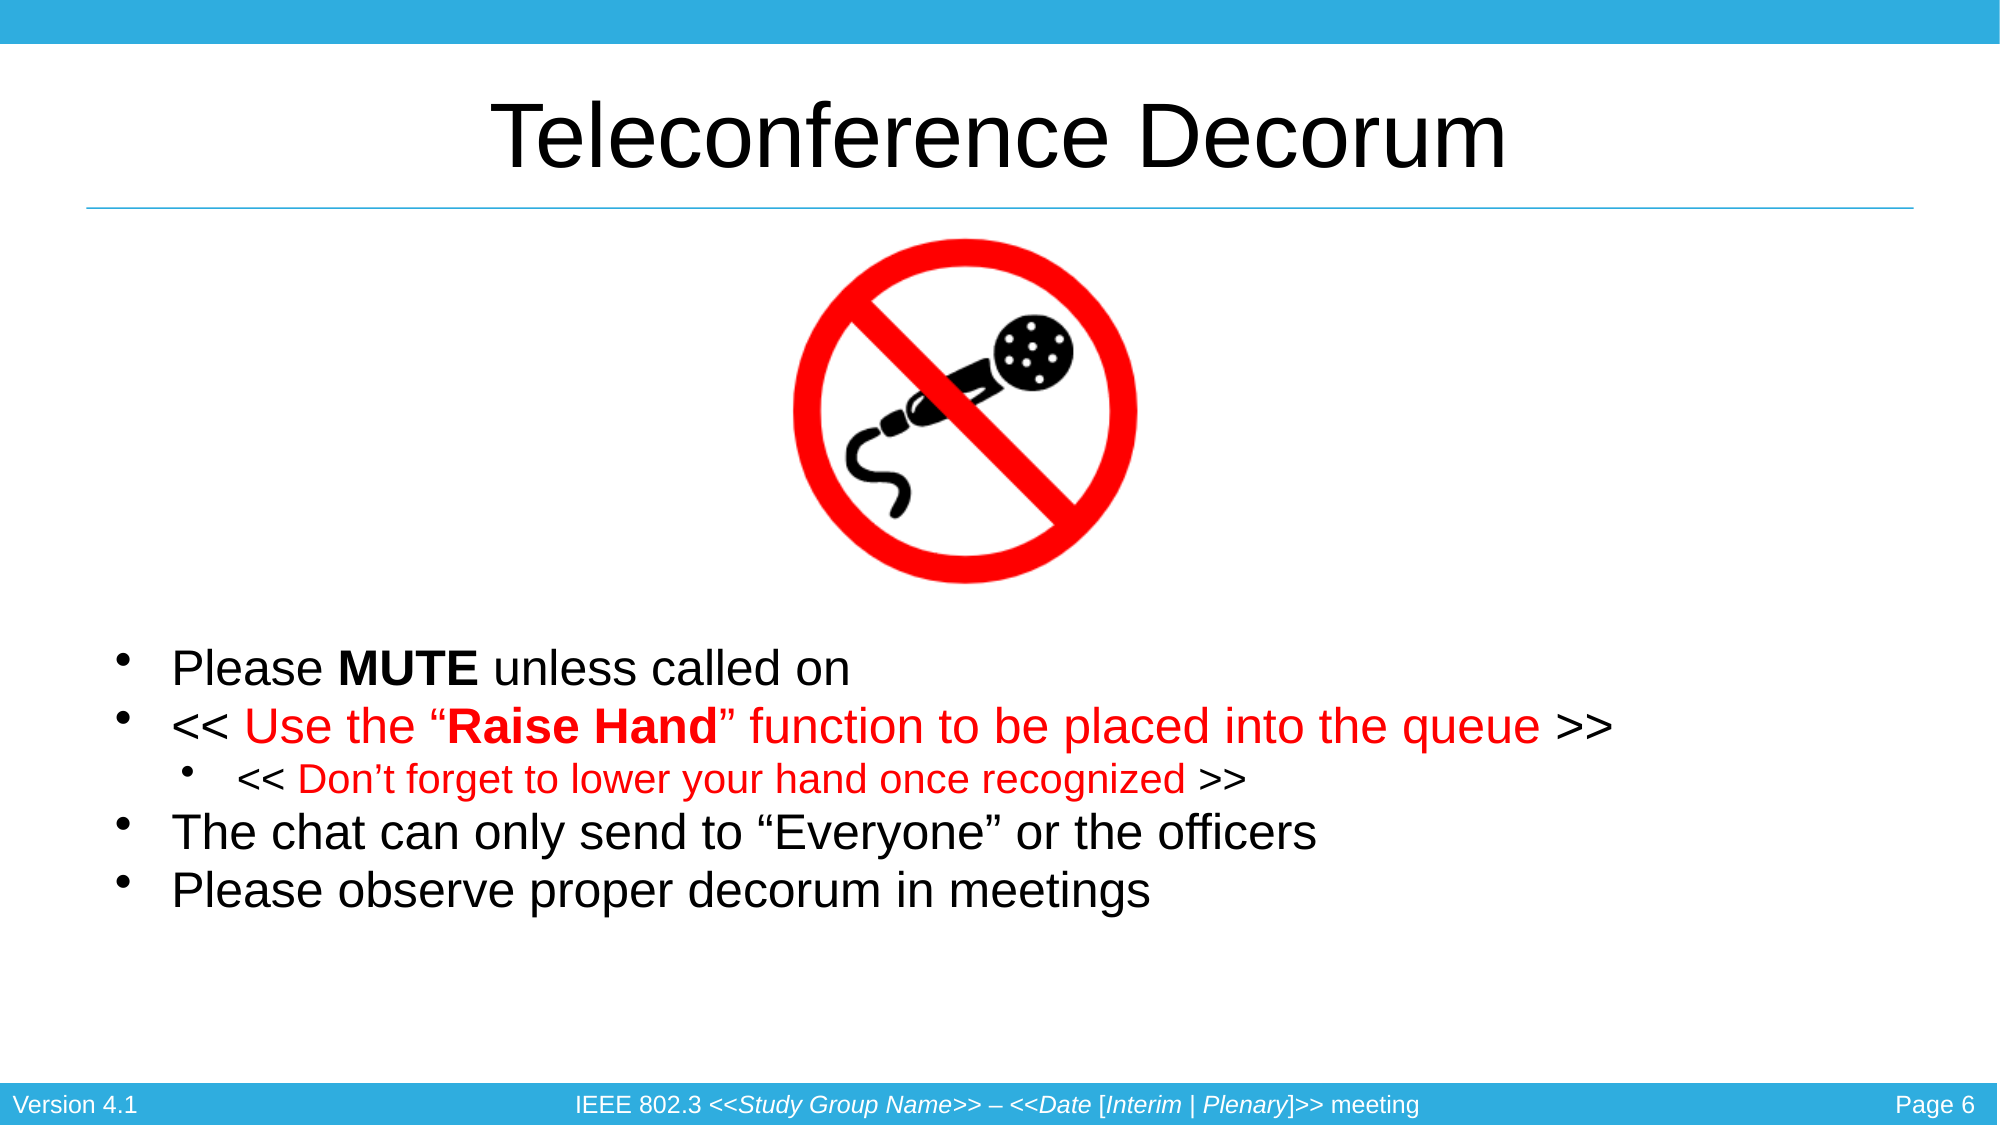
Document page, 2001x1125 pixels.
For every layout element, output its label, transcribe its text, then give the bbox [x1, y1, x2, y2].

picture [770, 233, 1170, 603]
list Please MUTE unless called on << Use the “Raise Hand” function to be placed into the queue >> << Don’t forget to lower your hand once recognized >> The chat can only send to “Everyone” or the officers Please observe proper decorum in meetings [99, 639, 1901, 925]
title Teleconference Decorum [99, 66, 1901, 197]
